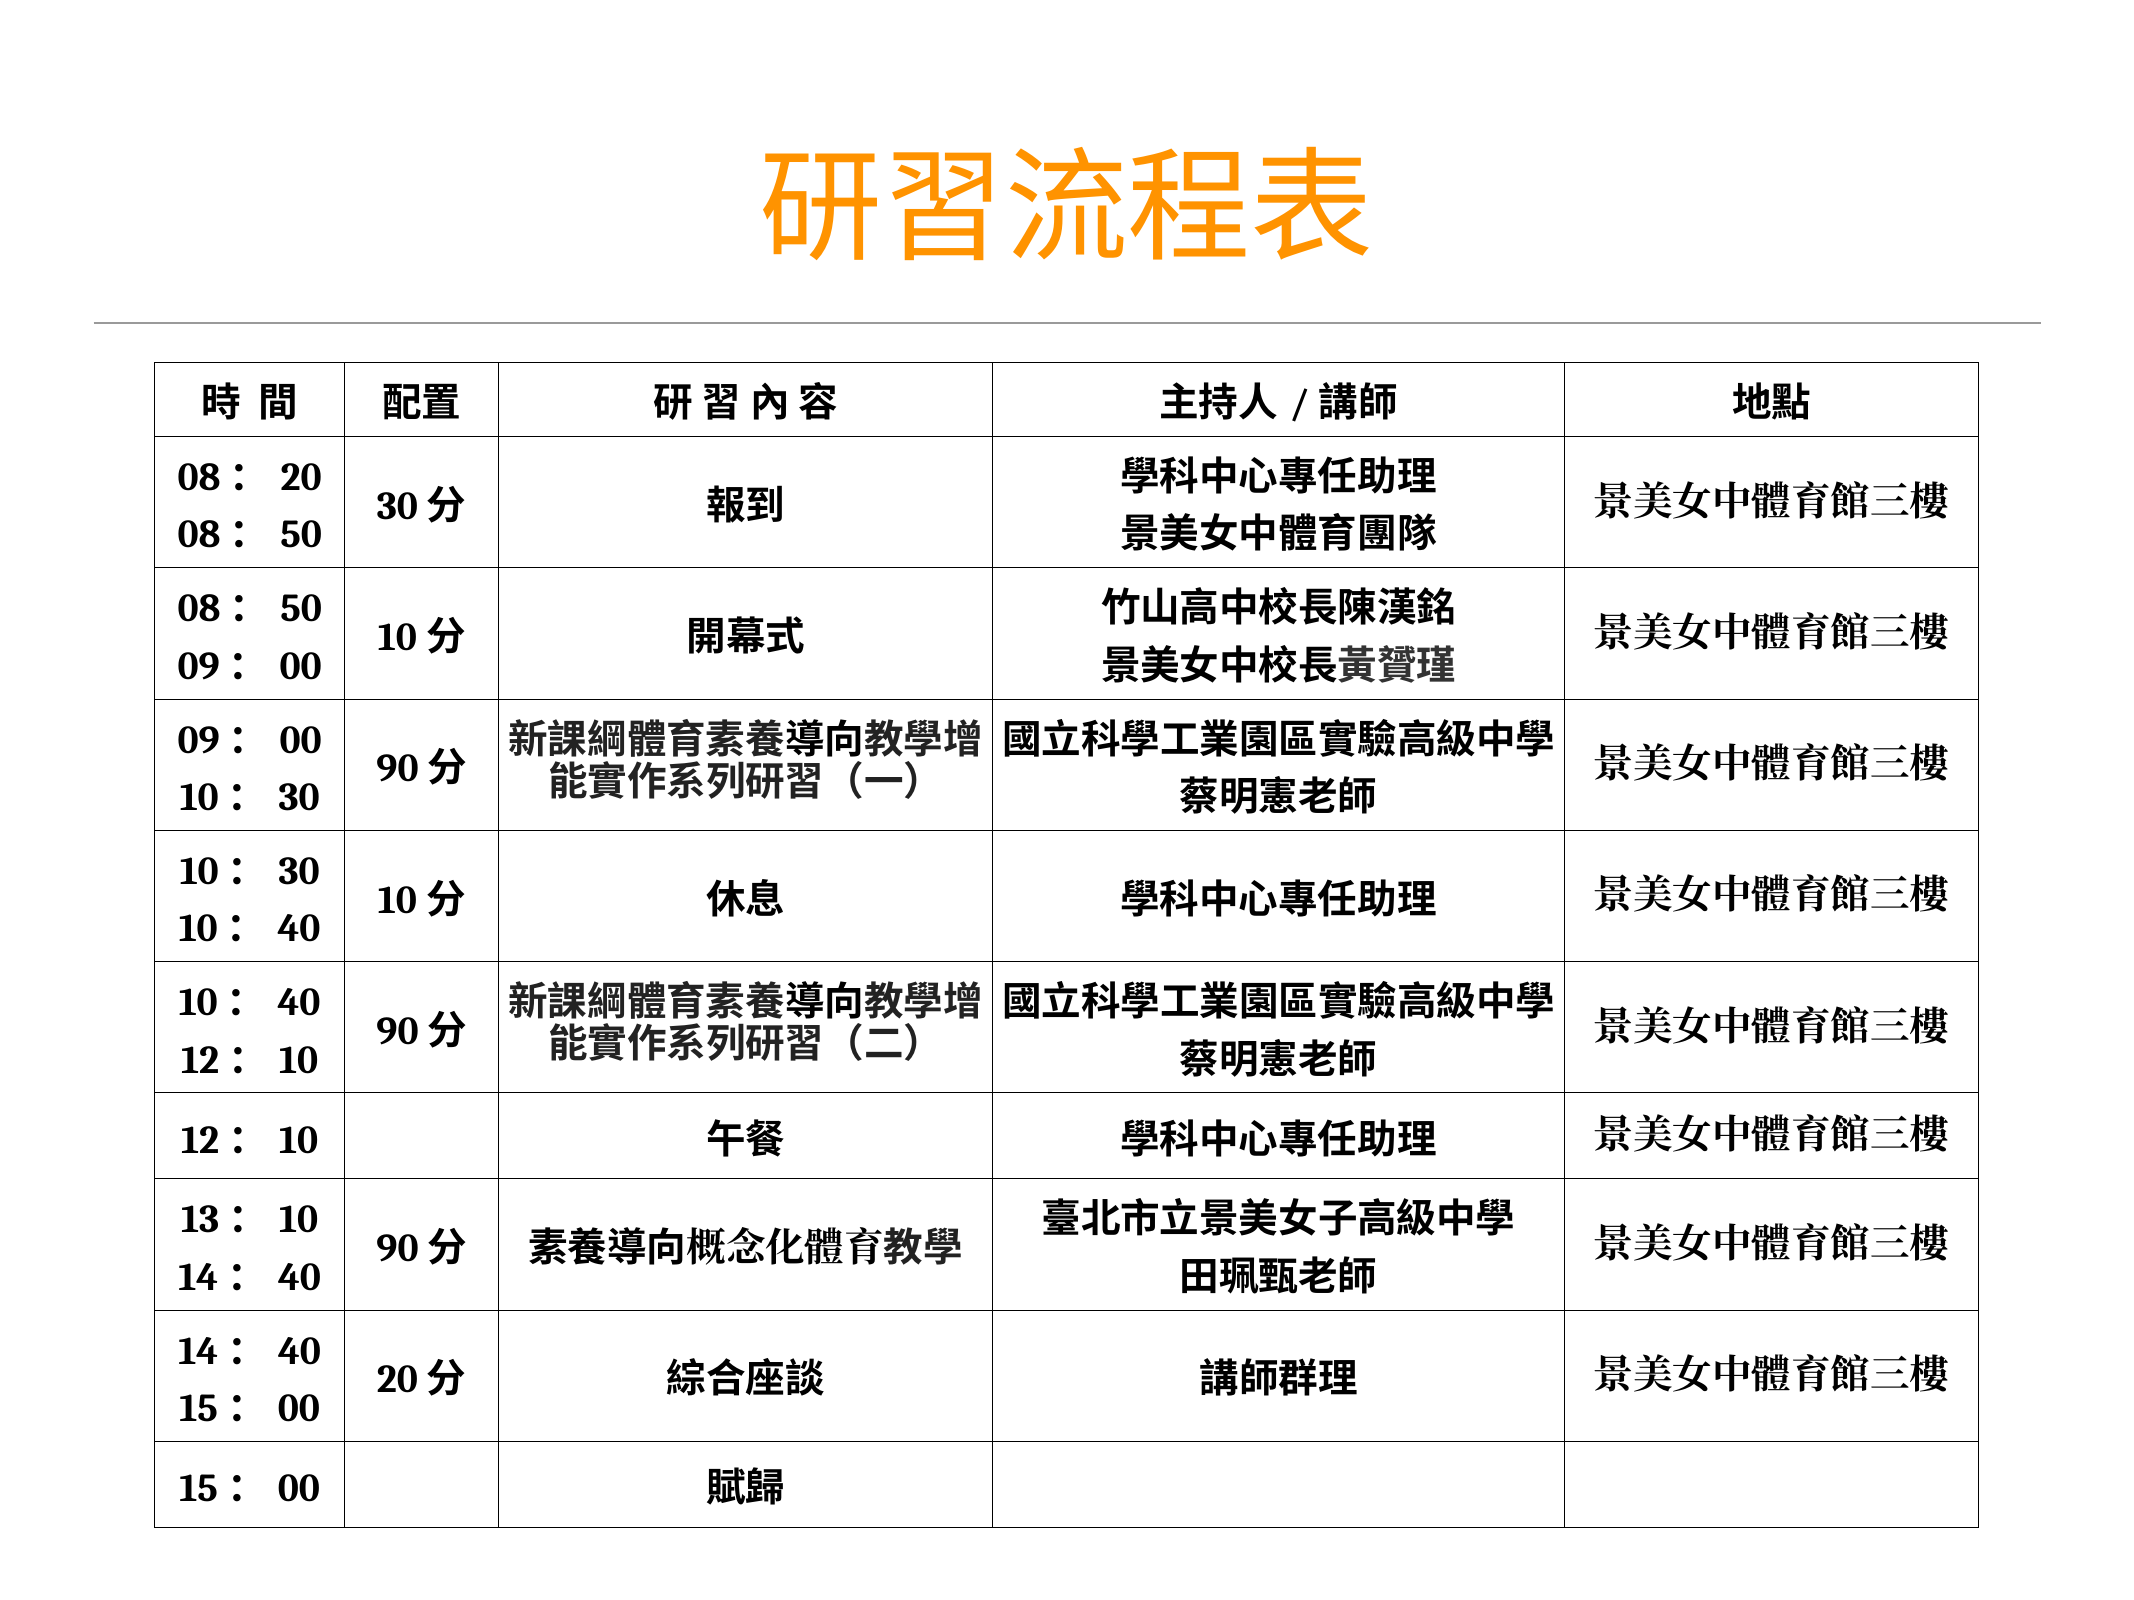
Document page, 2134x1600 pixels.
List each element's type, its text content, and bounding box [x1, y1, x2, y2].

table_cell 新課綱體育素養導向教學增能實作系列研習（一） [499, 700, 992, 830]
table_cell 景美女中體育館三樓 [1565, 831, 1978, 961]
table_header 地點 [1565, 363, 1978, 436]
table_cell 臺北市立景美女子高級中學 田珮甄老師 [993, 1179, 1564, 1310]
table_cell 10分 [345, 568, 498, 699]
table_cell [345, 1442, 498, 1527]
table_cell 景美女中體育館三樓 [1565, 962, 1978, 1092]
table_cell 90分 [345, 962, 498, 1092]
table_cell 10：30 10：40 [155, 831, 344, 961]
table_cell 學科中心專任助理 [993, 831, 1564, 961]
table_header 研 習 內 容 [499, 363, 992, 436]
table_cell 15：00 [155, 1442, 344, 1527]
table_cell 08：20 08：50 [155, 437, 344, 567]
table_cell 08：50 09：00 [155, 568, 344, 699]
table_cell 竹山高中校長陳漢銘 景美女中校長黃贇瑾 [993, 568, 1564, 699]
table_cell 休息 [499, 831, 992, 961]
table_cell 14：40 15：00 [155, 1311, 344, 1441]
table_cell 景美女中體育館三樓 [1565, 700, 1978, 830]
table_cell 學科中心專任助理 景美女中體育團隊 [993, 437, 1564, 567]
table_cell 國立科學工業園區實驗高級中學 蔡明憲老師 [993, 962, 1564, 1092]
table_cell 景美女中體育館三樓 [1565, 1311, 1978, 1441]
table_cell 國立科學工業園區實驗高級中學 蔡明憲老師 [993, 700, 1564, 830]
table_cell 講師群理 [993, 1311, 1564, 1441]
table_cell 綜合座談 [499, 1311, 992, 1441]
table_cell 素養導向概念化體育教學 [499, 1179, 992, 1310]
table_cell 13：10 14：40 [155, 1179, 344, 1310]
table_cell [1565, 1442, 1978, 1527]
table_cell 開幕式 [499, 568, 992, 699]
table_cell 09：00 10：30 [155, 700, 344, 830]
table_cell 賦歸 [499, 1442, 992, 1527]
title 研習流程表 [93, 53, 2041, 284]
table_cell [345, 1093, 498, 1178]
table_header 主持人/講師 [993, 363, 1564, 436]
table_cell 午餐 [499, 1093, 992, 1178]
table_cell 12：10 [155, 1093, 344, 1178]
table_cell 景美女中體育館三樓 [1565, 1179, 1978, 1310]
table_cell 學科中心專任助理 [993, 1093, 1564, 1178]
table_cell 景美女中體育館三樓 [1565, 1093, 1978, 1178]
table_cell 景美女中體育館三樓 [1565, 437, 1978, 567]
table_cell 90分 [345, 1179, 498, 1310]
table_cell 10：40 12：10 [155, 962, 344, 1092]
table_cell 報到 [499, 437, 992, 567]
table_cell 新課綱體育素養導向教學增能實作系列研習（二） [499, 962, 992, 1092]
table_cell 90分 [345, 700, 498, 830]
table_header 時 間 [155, 363, 344, 436]
table_cell 30分 [345, 437, 498, 567]
table_header 配置 [345, 363, 498, 436]
table_cell [993, 1442, 1564, 1527]
table_cell 20分 [345, 1311, 498, 1441]
table_cell 10分 [345, 831, 498, 961]
table_cell 景美女中體育館三樓 [1565, 568, 1978, 699]
